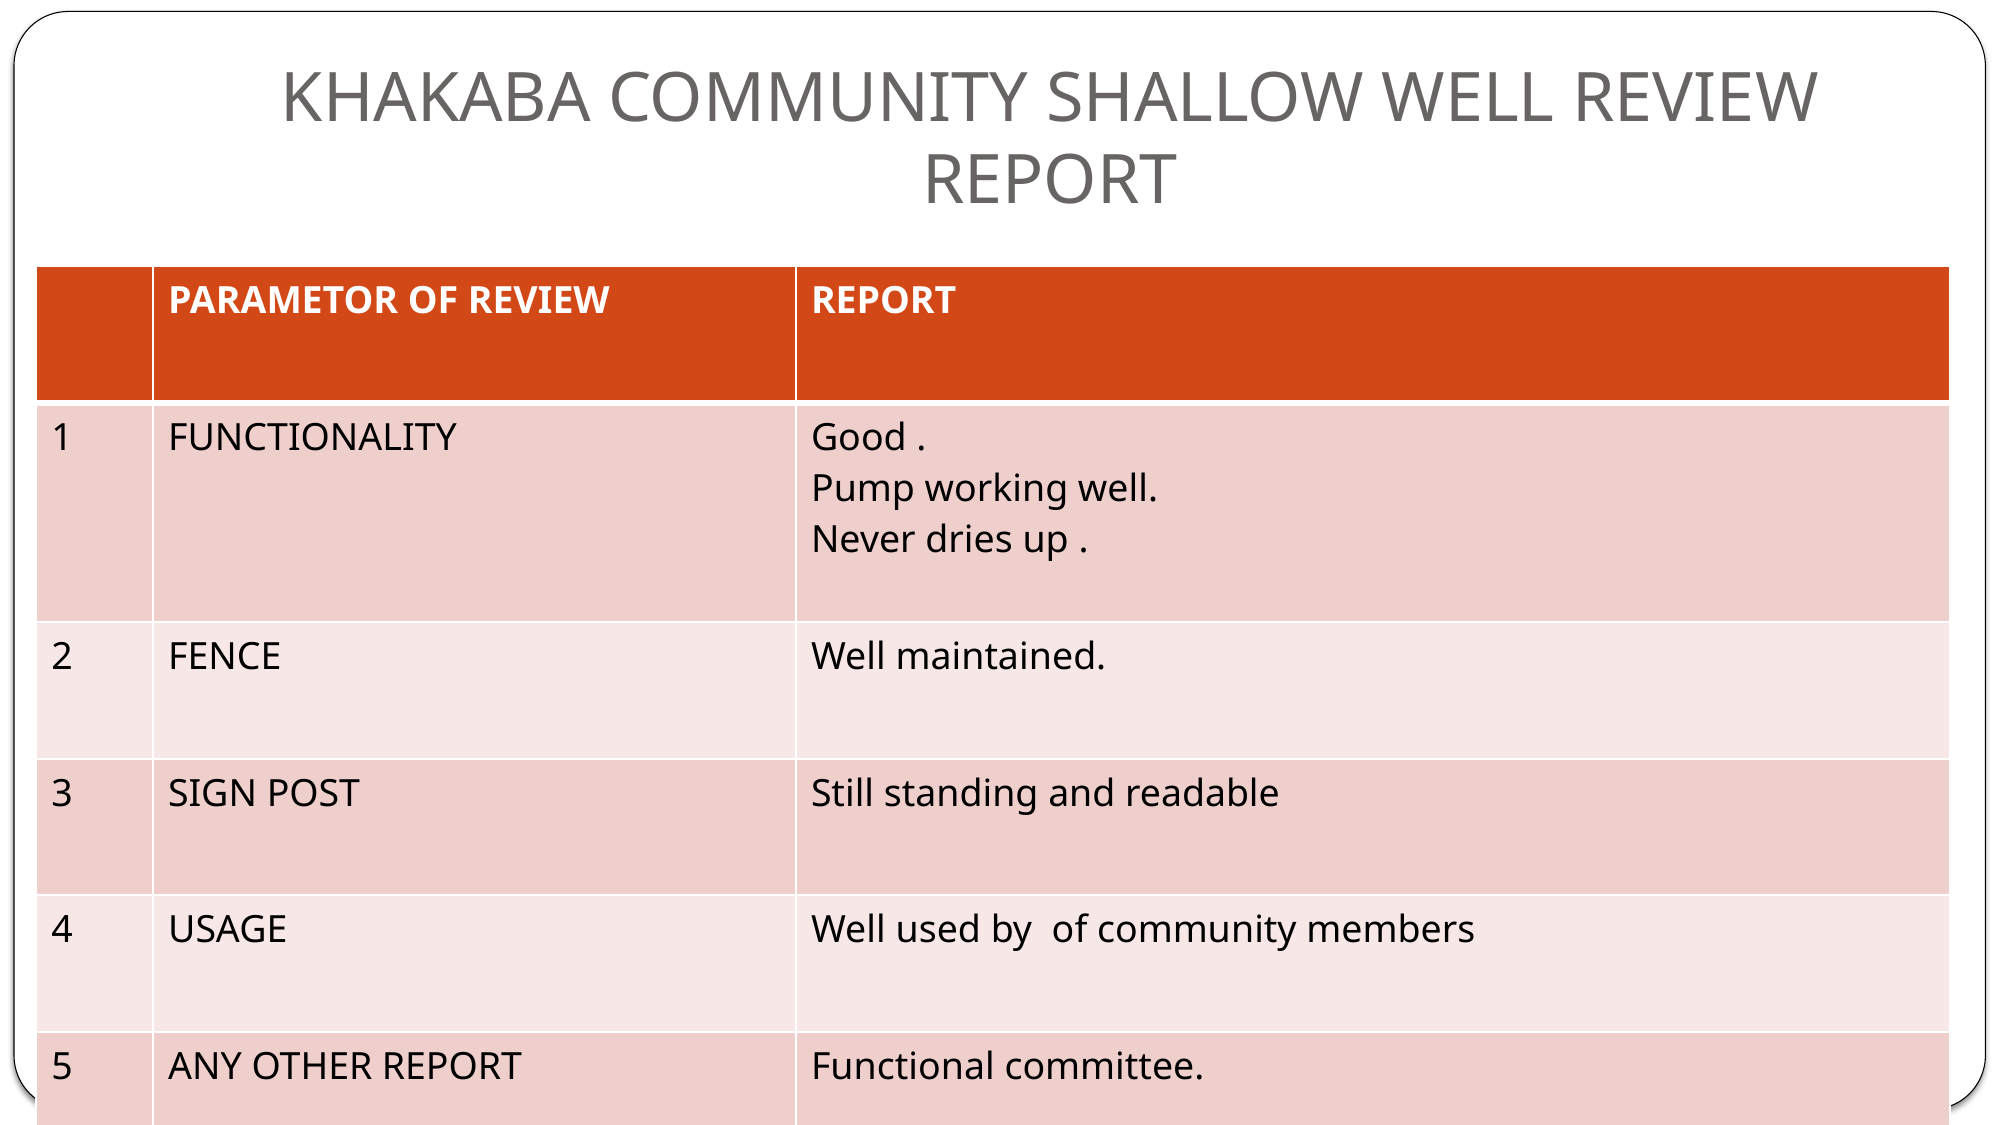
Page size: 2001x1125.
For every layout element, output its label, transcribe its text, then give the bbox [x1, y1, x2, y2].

table_cell FENCE [154, 623, 795, 758]
table_cell Functional committee. [797, 1033, 1949, 1125]
table_cell Well maintained. [797, 623, 1949, 758]
table_cell 3 [37, 760, 152, 894]
table_cell 1 [37, 406, 152, 621]
table_cell SIGN POST [154, 760, 795, 894]
table_cell 5 [37, 1033, 152, 1125]
table_header REPORT [797, 267, 1949, 400]
table_cell Still standing and readable [797, 760, 1949, 894]
table_cell USAGE [154, 896, 795, 1031]
table_header PARAMETOR OF REVIEW [154, 267, 795, 400]
table_cell ANY OTHER REPORT [154, 1033, 795, 1125]
table_cell Well used by of community members [797, 896, 1949, 1031]
table_cell FUNCTIONALITY [154, 406, 795, 621]
table_cell 4 [37, 896, 152, 1031]
title KHAKABA COMMUNITY SHALLOW WELL REVIEW REPORT [200, 45, 1900, 233]
table_header [37, 267, 152, 400]
table_cell 2 [37, 623, 152, 758]
table_cell Good . Pump working well. Never dries up . [797, 406, 1949, 621]
